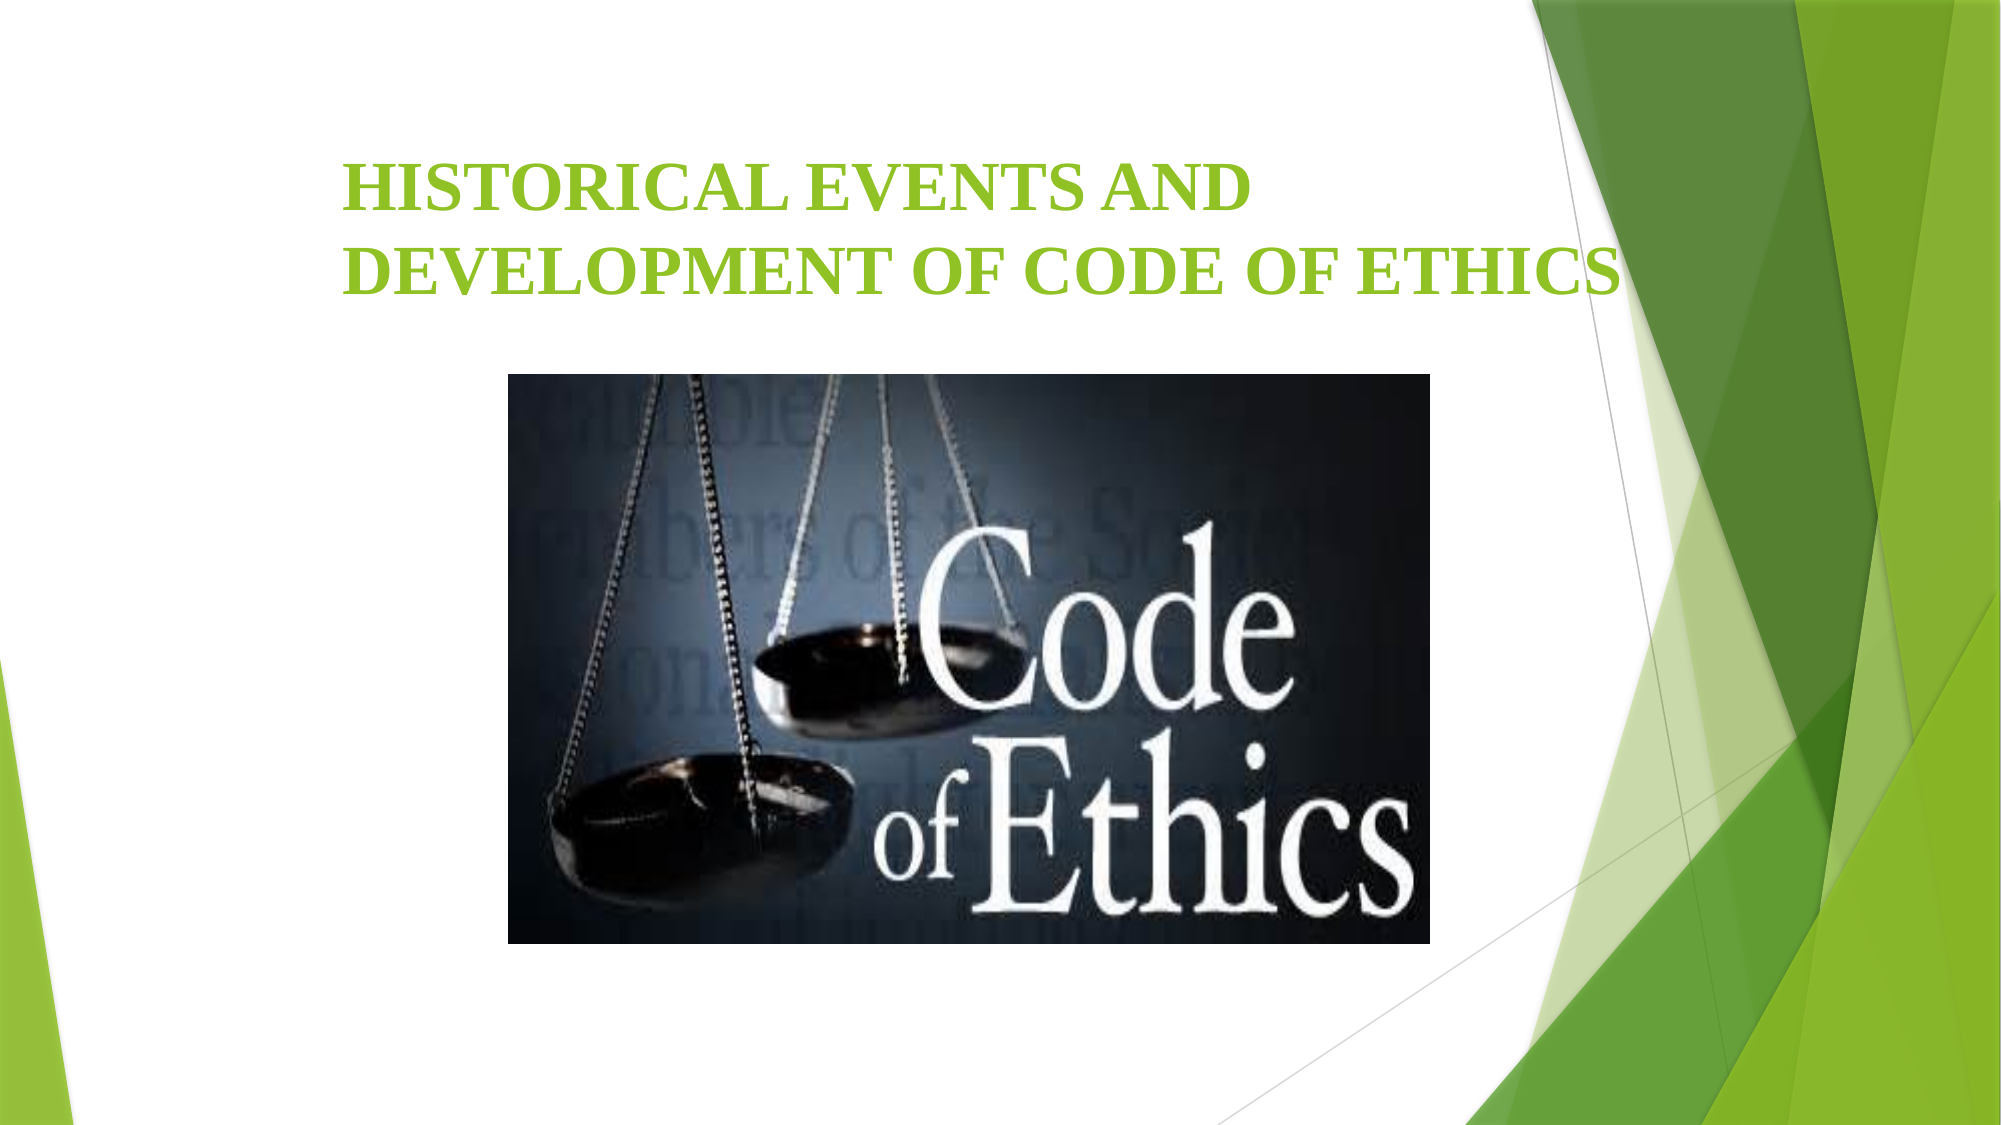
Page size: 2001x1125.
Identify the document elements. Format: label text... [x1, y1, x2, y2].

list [507, 374, 1430, 945]
title HISTORICAL EVENTS AND DEVELOPMENT OF CODE OF ETHICS [327, 132, 1678, 321]
